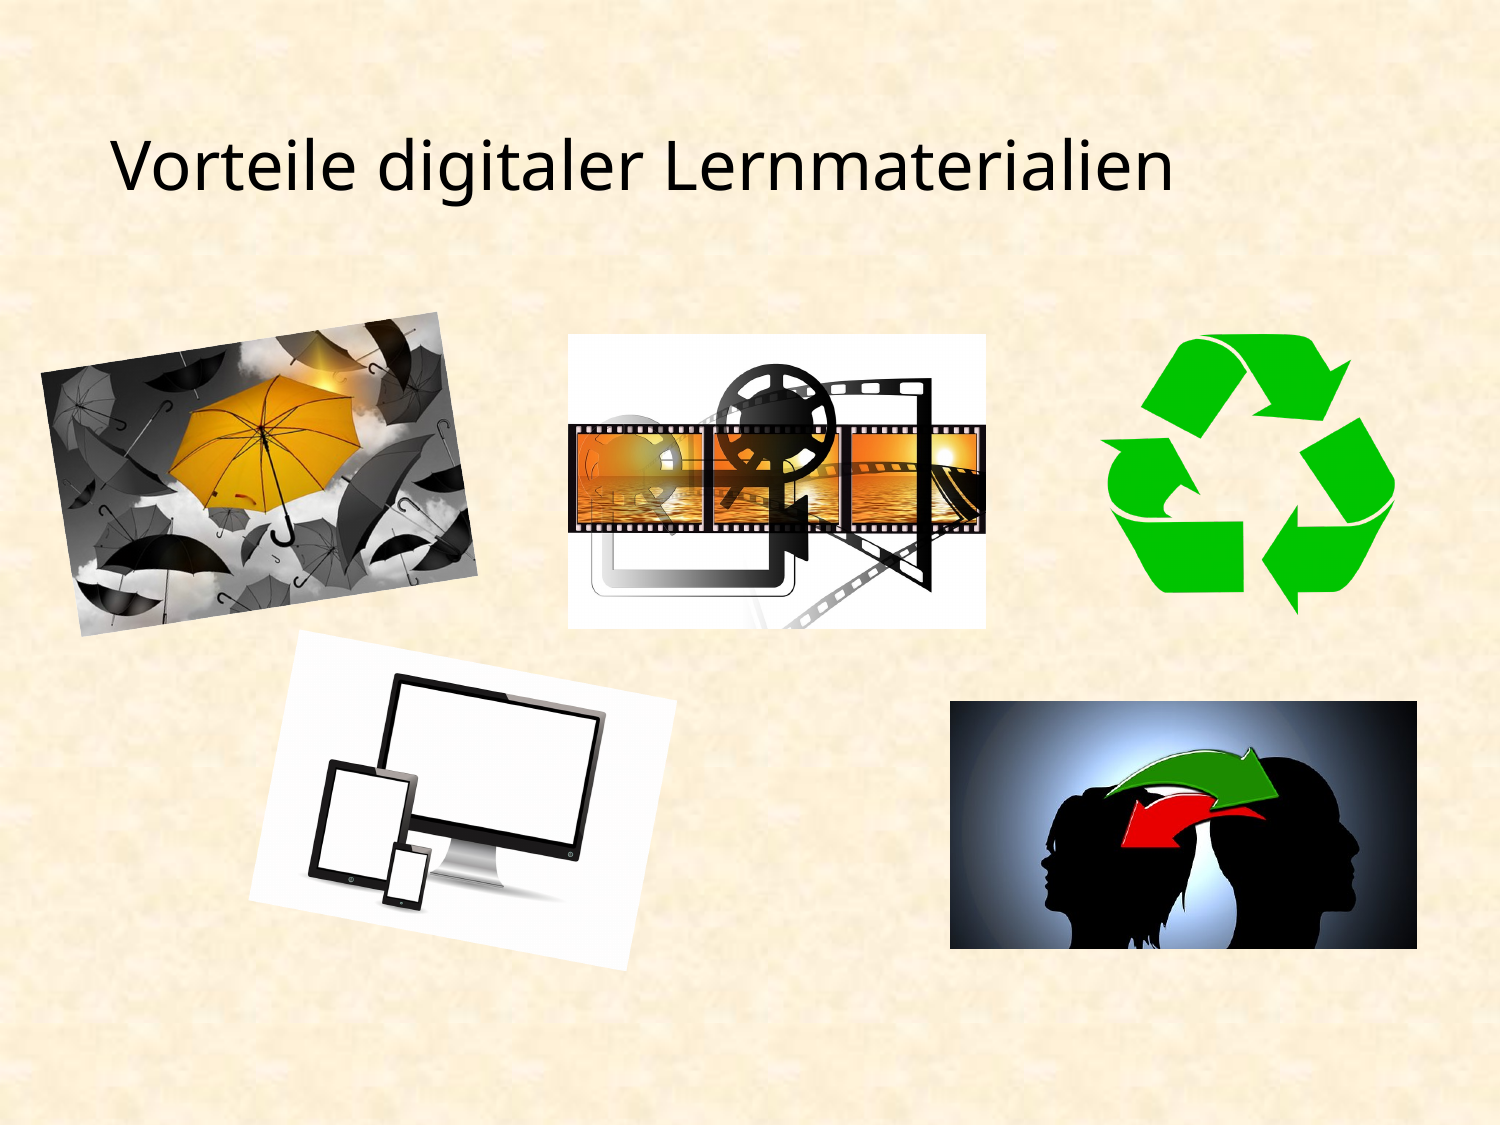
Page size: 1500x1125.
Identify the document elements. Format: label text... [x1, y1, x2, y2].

title Vorteile digitaler Lernmaterialien [102, 59, 1398, 278]
picture [0, 0, 1500, 1125]
